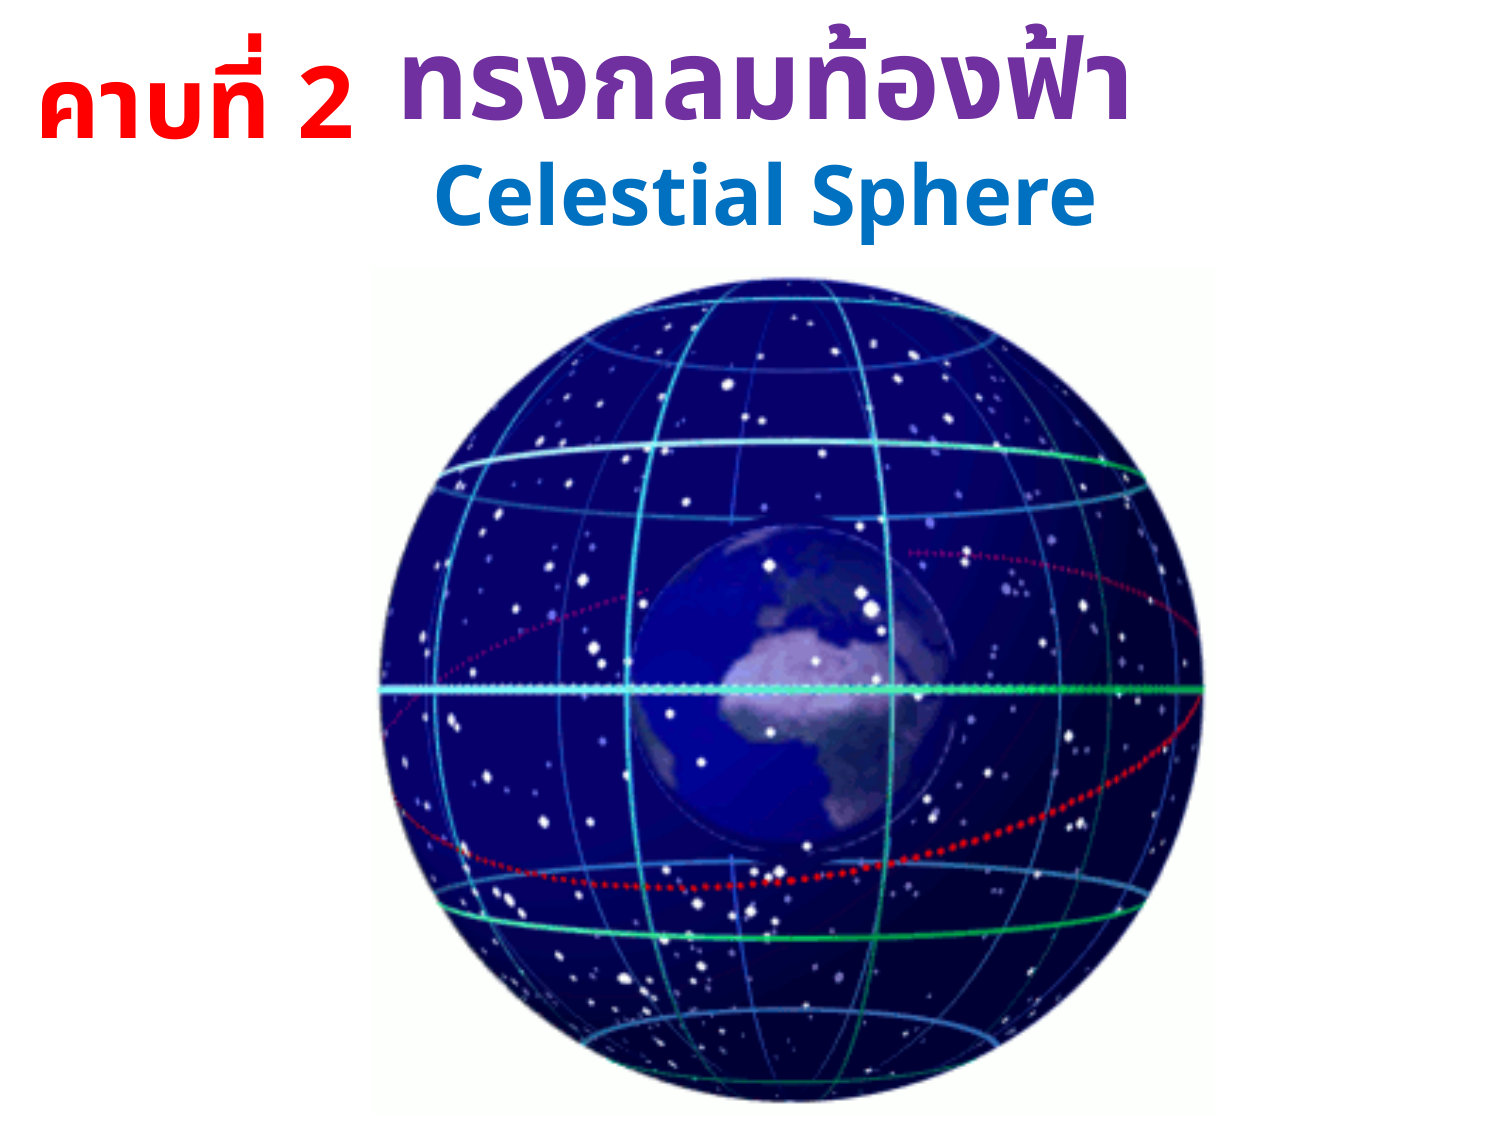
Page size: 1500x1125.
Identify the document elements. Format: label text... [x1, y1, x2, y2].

text_box ทรงกลมท้องฟ้า Celestial Sphere [381, 0, 1150, 250]
text_box คาบที่ 2 [20, 30, 370, 166]
picture [372, 266, 1215, 1115]
